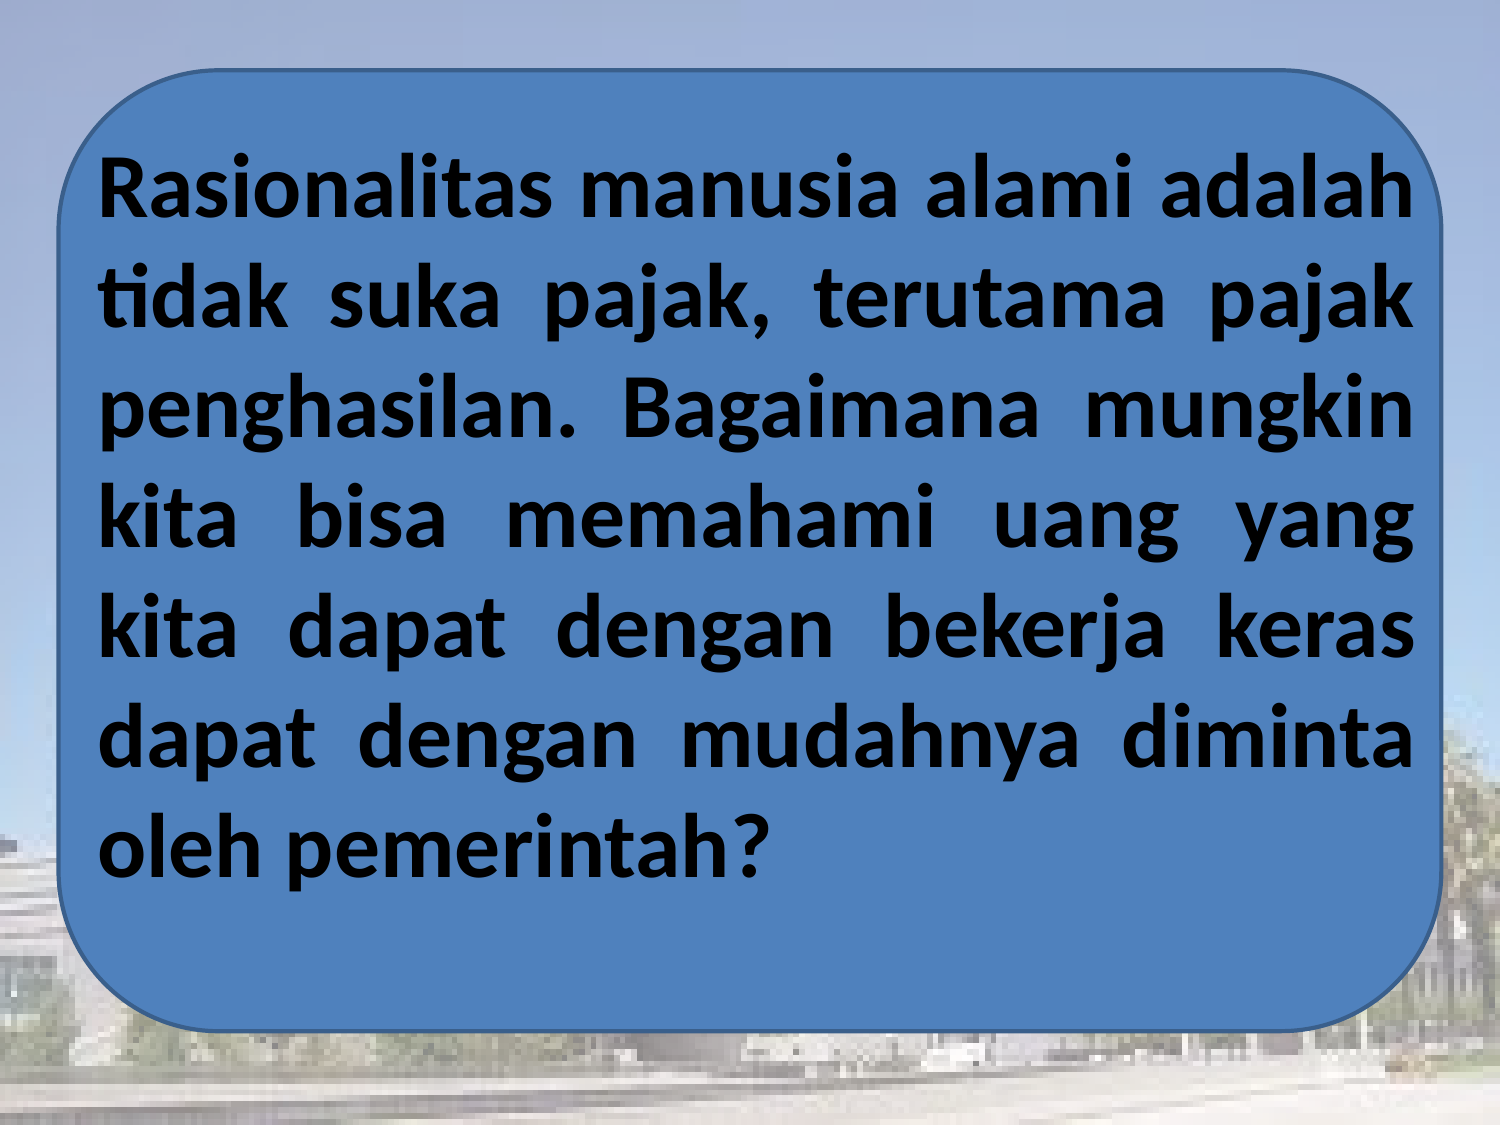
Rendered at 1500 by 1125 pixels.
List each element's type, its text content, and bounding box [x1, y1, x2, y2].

text_box [56, 143, 1429, 1034]
text_box [1432, 170, 1444, 931]
text_box [153, 68, 1347, 82]
title Rasionalitas manusia alami adalah tidak suka pajak, terutama pajak penghasilan. Bagaimana mungkin kita bisa memahami uang yang kita dapat dengan bekerja keras dapat dengan mudahnya diminta oleh pemerintah? [82, 82, 1432, 940]
